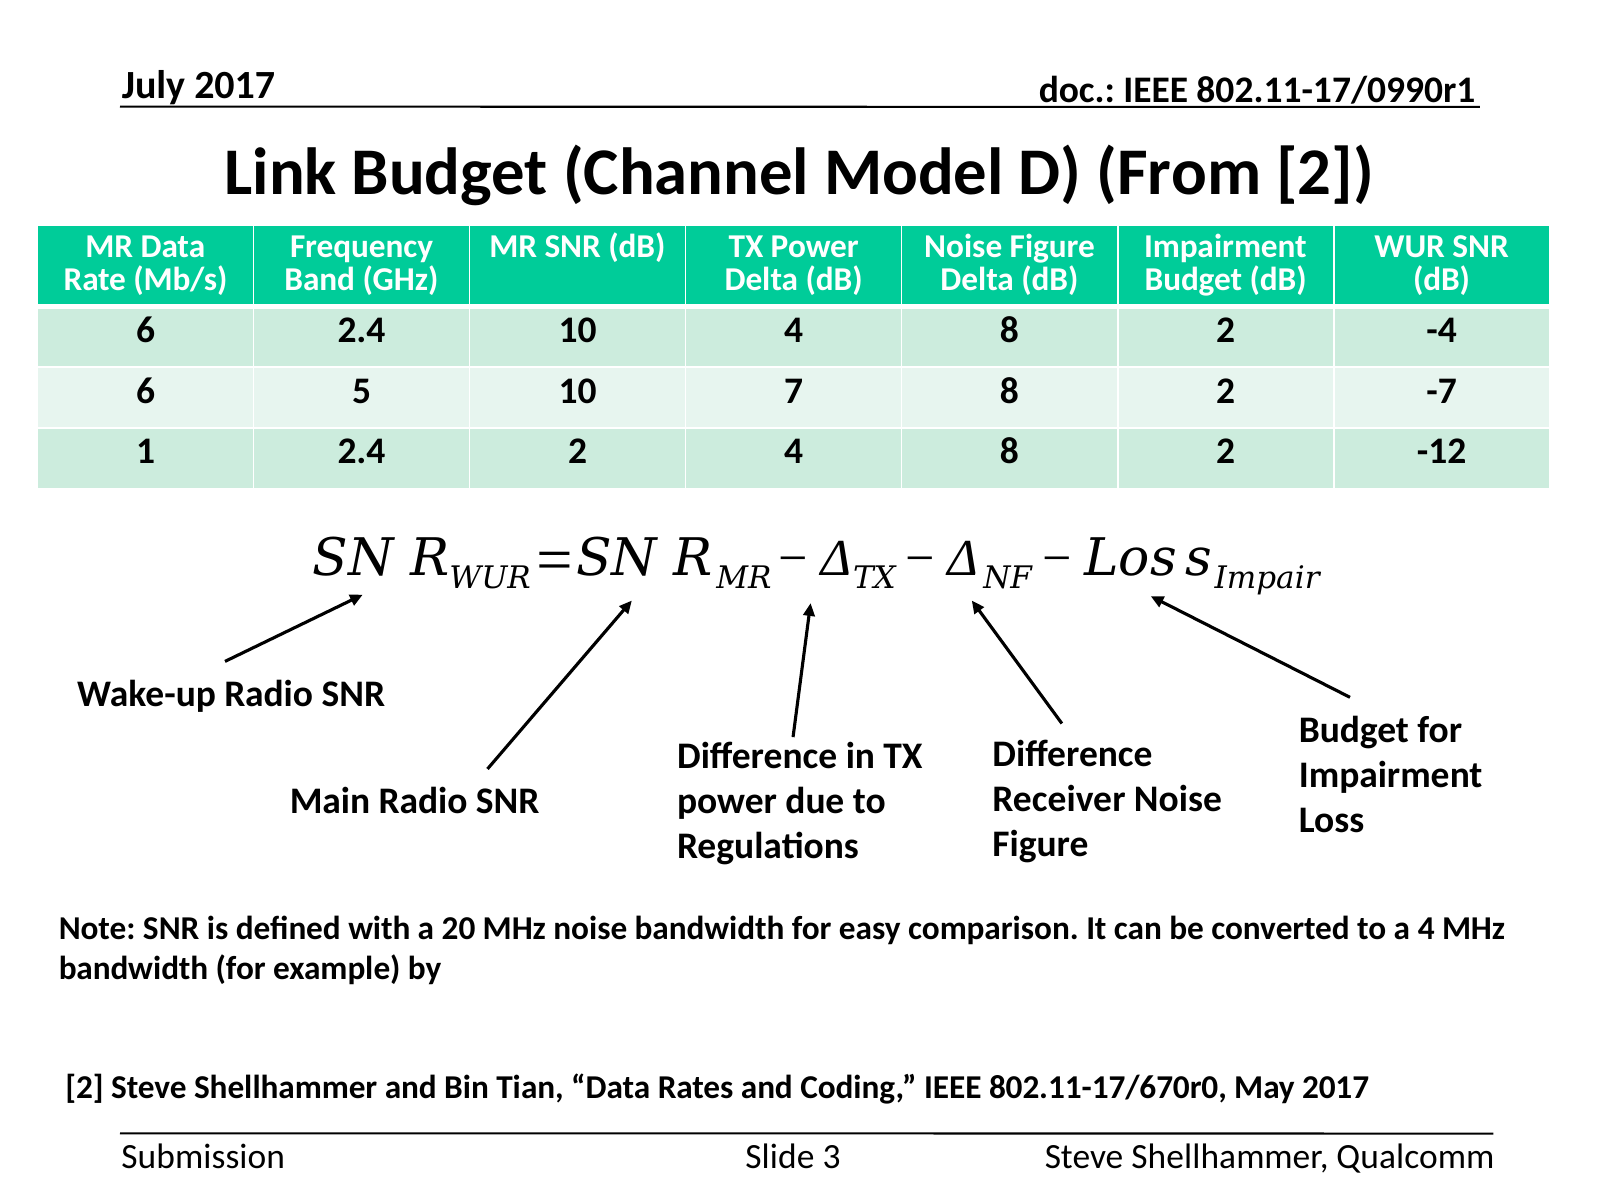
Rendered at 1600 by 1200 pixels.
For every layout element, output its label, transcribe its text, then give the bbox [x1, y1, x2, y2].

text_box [971, 600, 1063, 724]
text_box Main Radio SNR [274, 768, 600, 829]
table_cell 2.4 [254, 429, 469, 488]
table_cell 8 [902, 429, 1117, 488]
table_cell -7 [1335, 368, 1549, 427]
table_cell 2 [1119, 368, 1333, 427]
table_header Impairment Budget (dB) [1119, 226, 1333, 304]
table_cell 2 [1119, 429, 1333, 488]
table_header TX Power Delta (dB) [686, 226, 901, 304]
table_cell -4 [1335, 309, 1549, 366]
title Link Budget (Channel Model D) (From [2]) [119, 109, 1480, 224]
text_box [2] Steve Shellhammer and Bin Tian, “Data Rates and Coding,” IEEE 802.11-17/670r0, May 2017 [50, 1057, 1584, 1140]
table_header MR SNR (dB) [470, 226, 685, 304]
table_cell 1 [38, 429, 253, 488]
table_cell 5 [254, 368, 469, 427]
table_cell 6 [38, 368, 253, 427]
table_cell 10 [470, 309, 685, 366]
table_cell 8 [902, 368, 1117, 427]
table_header WUR SNR (dB) [1335, 226, 1549, 304]
text_box Difference Receiver Noise Figure [977, 721, 1256, 872]
table_cell 7 [686, 368, 901, 427]
table_header Frequency Band (GHz) [254, 226, 469, 304]
table_cell 6 [38, 309, 253, 366]
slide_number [121, 58, 451, 107]
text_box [792, 603, 811, 738]
table_cell 10 [470, 368, 685, 427]
table_cell 2.4 [254, 309, 469, 366]
table_cell 8 [902, 309, 1117, 366]
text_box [224, 594, 363, 662]
table_cell 2 [470, 429, 685, 488]
text_box Wake-up Radio SNR [62, 661, 438, 722]
table_cell 4 [686, 429, 901, 488]
footer Steve Shellhammer, Qualcomm [937, 1140, 1495, 1174]
table_header Noise Figure Delta (dB) [902, 226, 1117, 304]
slide_number Slide 3 [733, 1140, 854, 1197]
table_cell 4 [686, 309, 901, 366]
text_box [487, 600, 632, 770]
text_box Difference in TX power due to Regulations [662, 723, 987, 874]
table_cell -12 [1335, 429, 1549, 488]
table_cell 2 [1119, 309, 1333, 366]
text_box Budget for Impairment Loss [1284, 697, 1521, 848]
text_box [1150, 596, 1351, 698]
table_header MR Data Rate (Mb/s) [38, 226, 253, 304]
